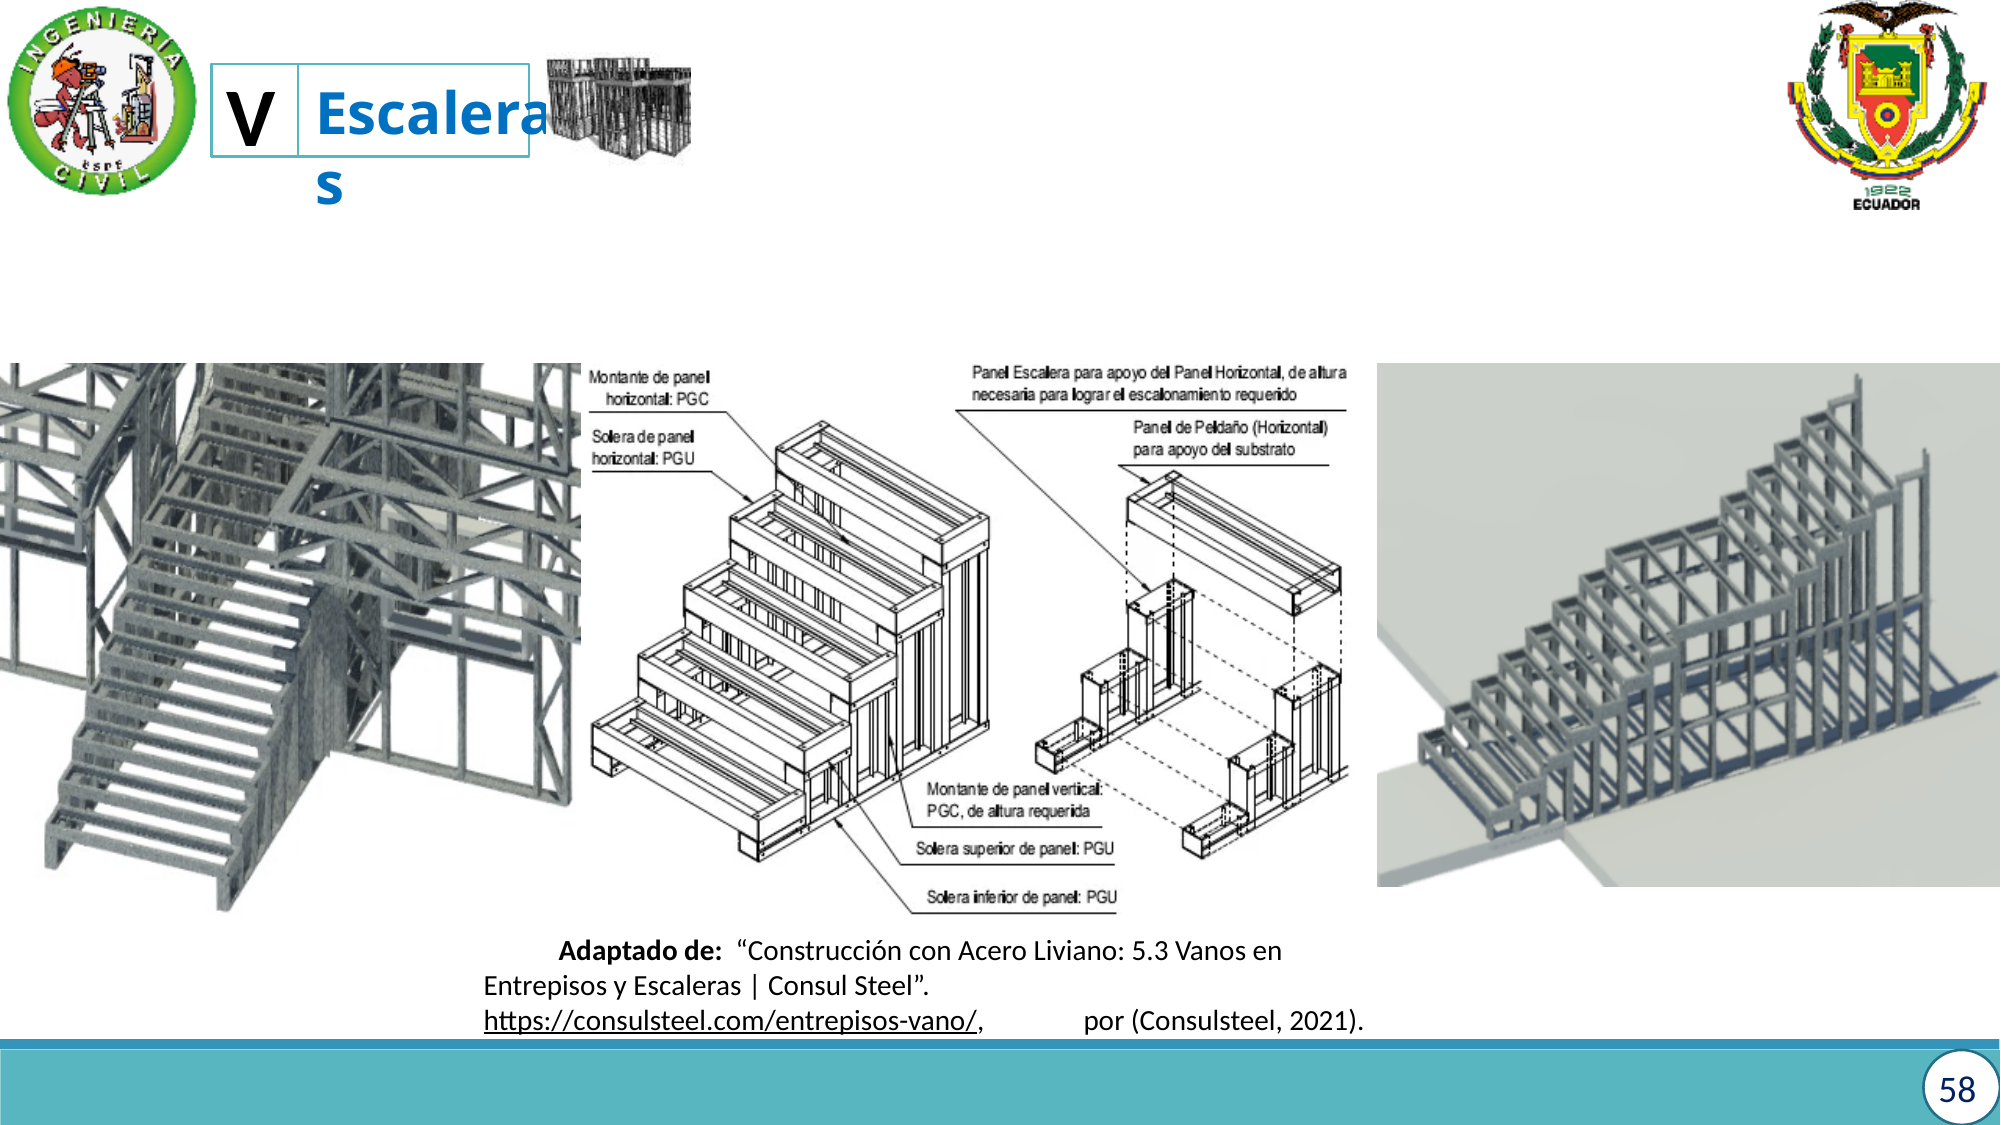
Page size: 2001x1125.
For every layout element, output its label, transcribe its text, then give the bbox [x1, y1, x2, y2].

picture [1770, 0, 2000, 210]
picture [0, 363, 581, 919]
text_box Escaleras [300, 69, 584, 324]
text_box 58 [1923, 1057, 2000, 1117]
text_box [1937, 1048, 1987, 1057]
picture [1376, 363, 2000, 888]
picture [0, 0, 205, 205]
text_box V [213, 10, 341, 171]
text_box Adaptado de: “Construcción con Acero Liviano: 5.3 Vanos en Entrepisos y Escaleras | Consul Steel”. https://consulsteel.com/entrepisos-vano/, por (Consulsteel, 2021). [468, 923, 1401, 1124]
text_box [341, 63, 530, 69]
text_box [1936, 1117, 1988, 1125]
picture [546, 52, 691, 169]
picture [583, 363, 1354, 919]
